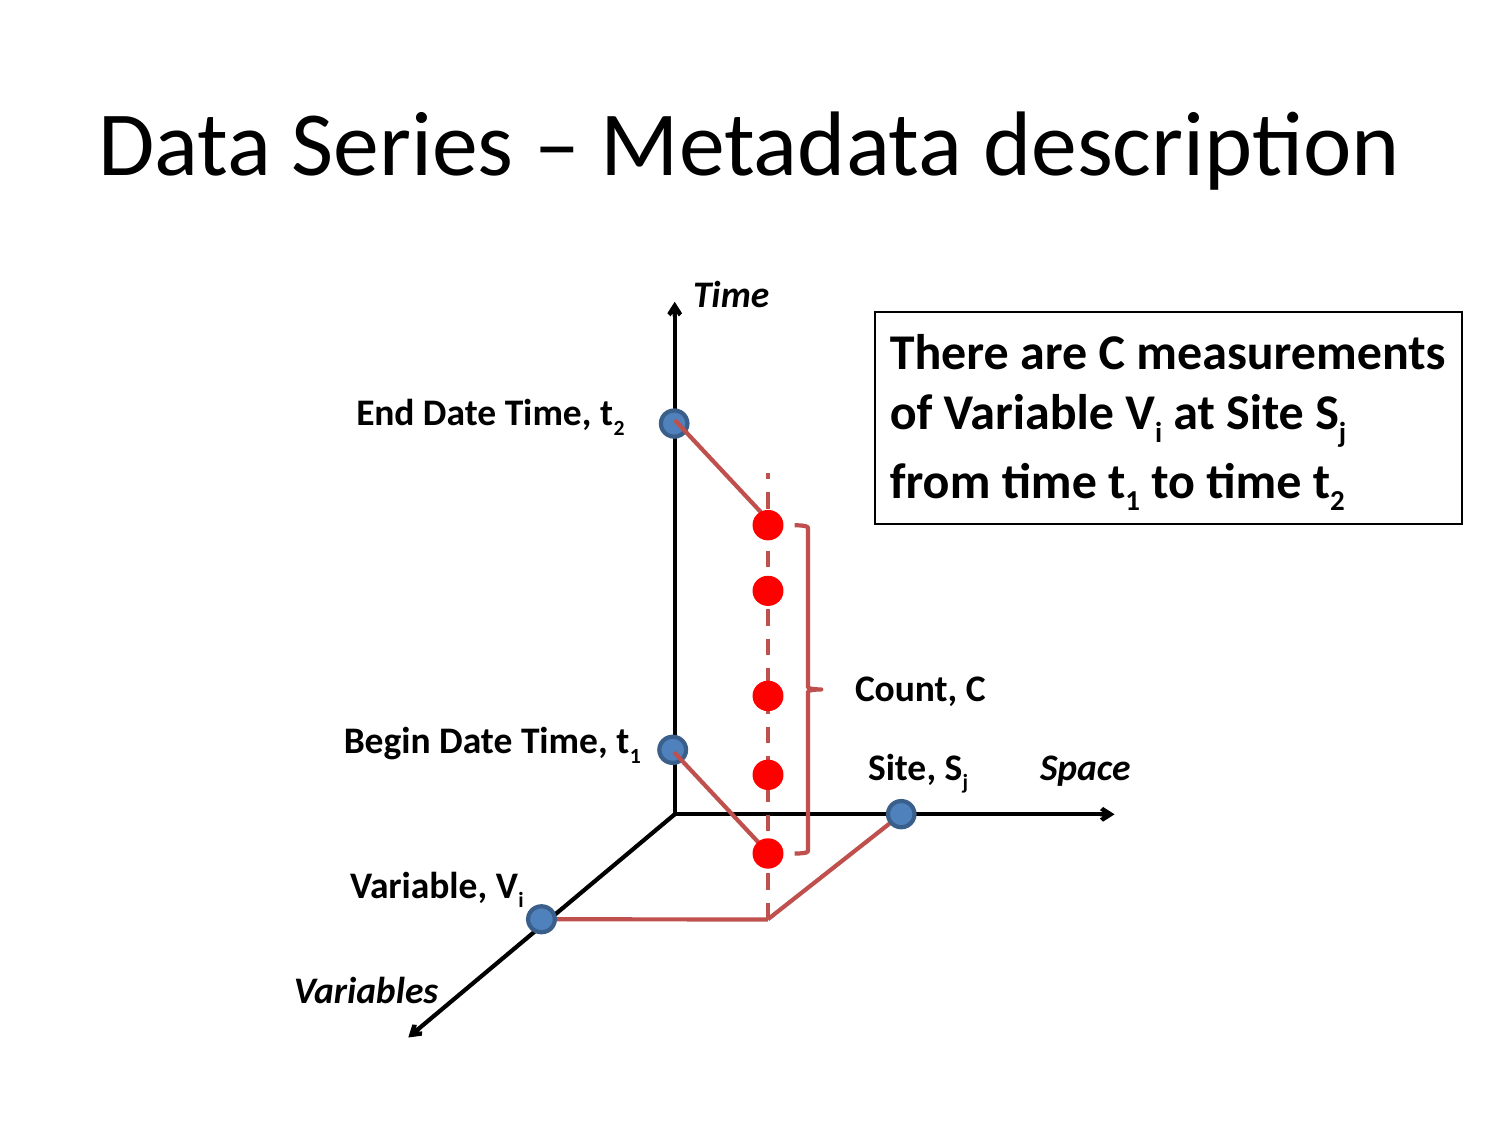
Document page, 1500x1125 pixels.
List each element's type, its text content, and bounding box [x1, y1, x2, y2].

text_box There are C measurements of Variable Vi at Site Sj from time t1 to time t2 [1154, 312, 1463, 524]
title Data Series – Metadata description [75, 45, 1425, 233]
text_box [274, 262, 1151, 1038]
